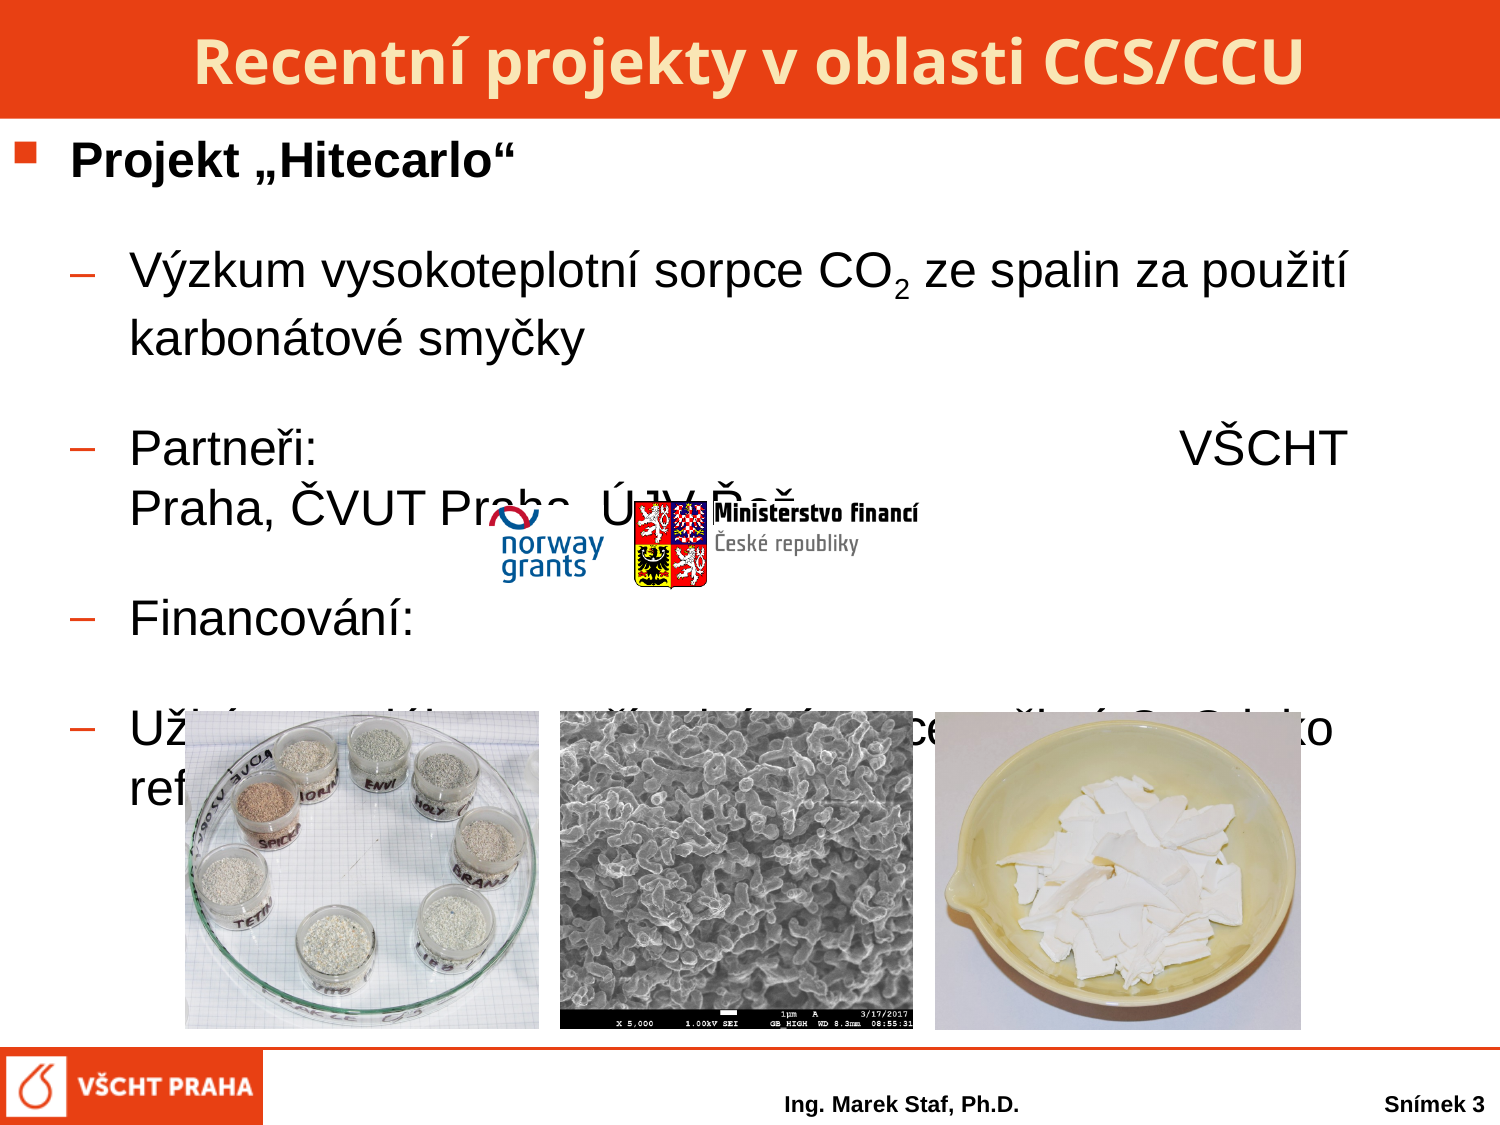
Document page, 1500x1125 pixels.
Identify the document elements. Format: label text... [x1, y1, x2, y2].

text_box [489, 501, 921, 591]
text_box Projekt „Hitecarlo“ Výzkum vysokoteplotní sorpce CO2 ze spalin za použití karbonátové smyčky Partneři: VŠCHT Praha, ČVUT Praha, ÚJV Řež Financování: Užité materiály: přírodní vápence + čistý CaO jako referenční [0, 126, 1500, 822]
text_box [0, 0, 1500, 119]
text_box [185, 710, 1302, 1030]
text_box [0, 1048, 1500, 1125]
